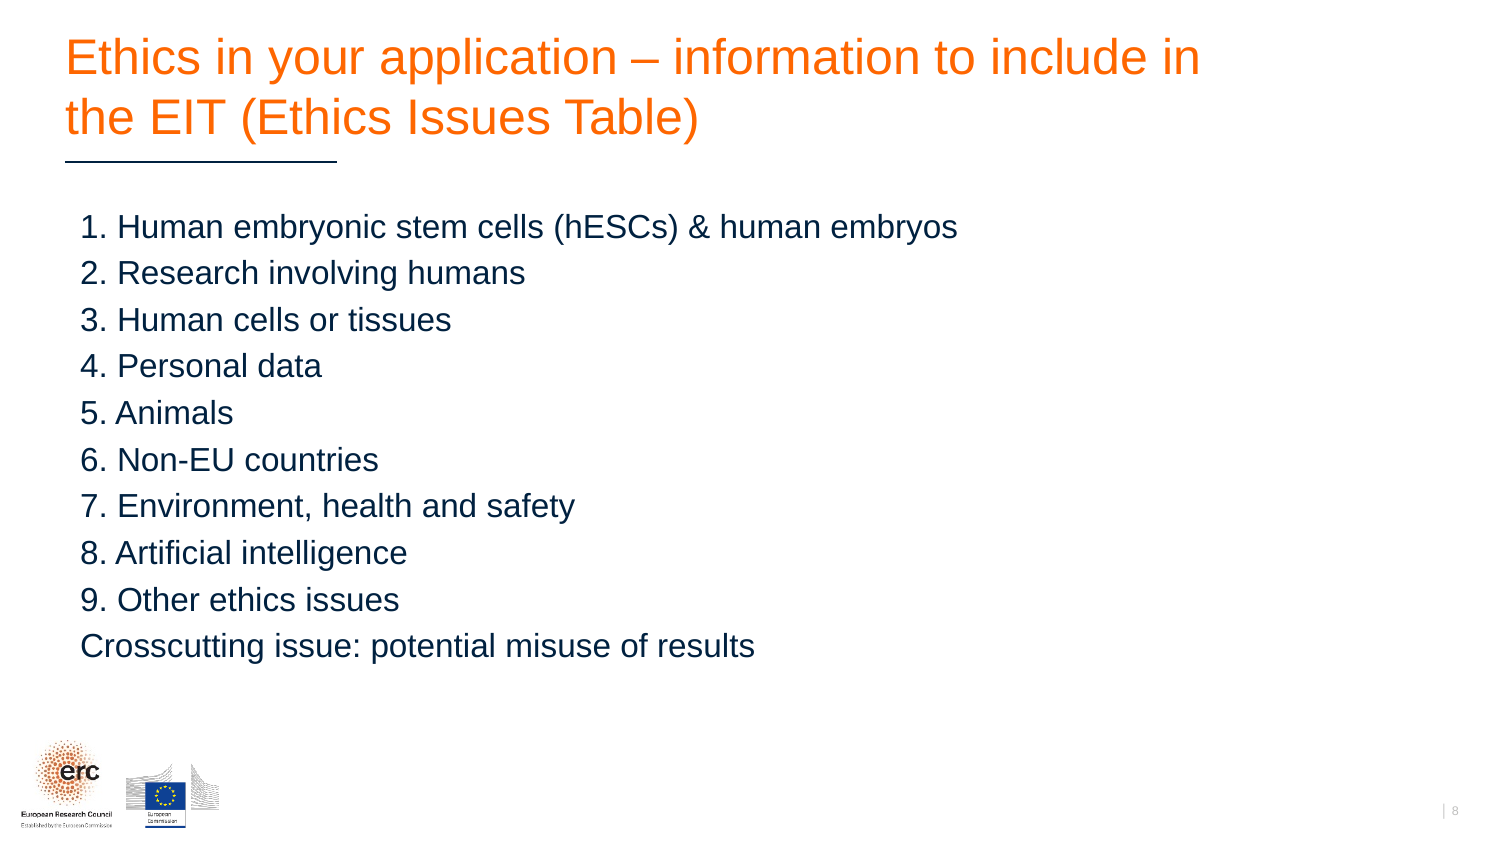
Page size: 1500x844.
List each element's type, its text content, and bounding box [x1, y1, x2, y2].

list 1. Human embryonic stem cells (hESCs) & human embryos 2. Research involving humans 3. Human cells or tissues 4. Personal data 5. Animals 6. Non-EU countries 7. Environment, health and safety 8. Artificial intelligence 9. Other ethics issues Crosscutting issue: potential misuse of results [64, 197, 1424, 741]
title Ethics in your application – information to include in the EIT (Ethics Issues Table) [50, 28, 1275, 140]
picture [126, 763, 219, 828]
picture [21, 740, 112, 828]
slide_number │ 8 [1399, 775, 1500, 844]
